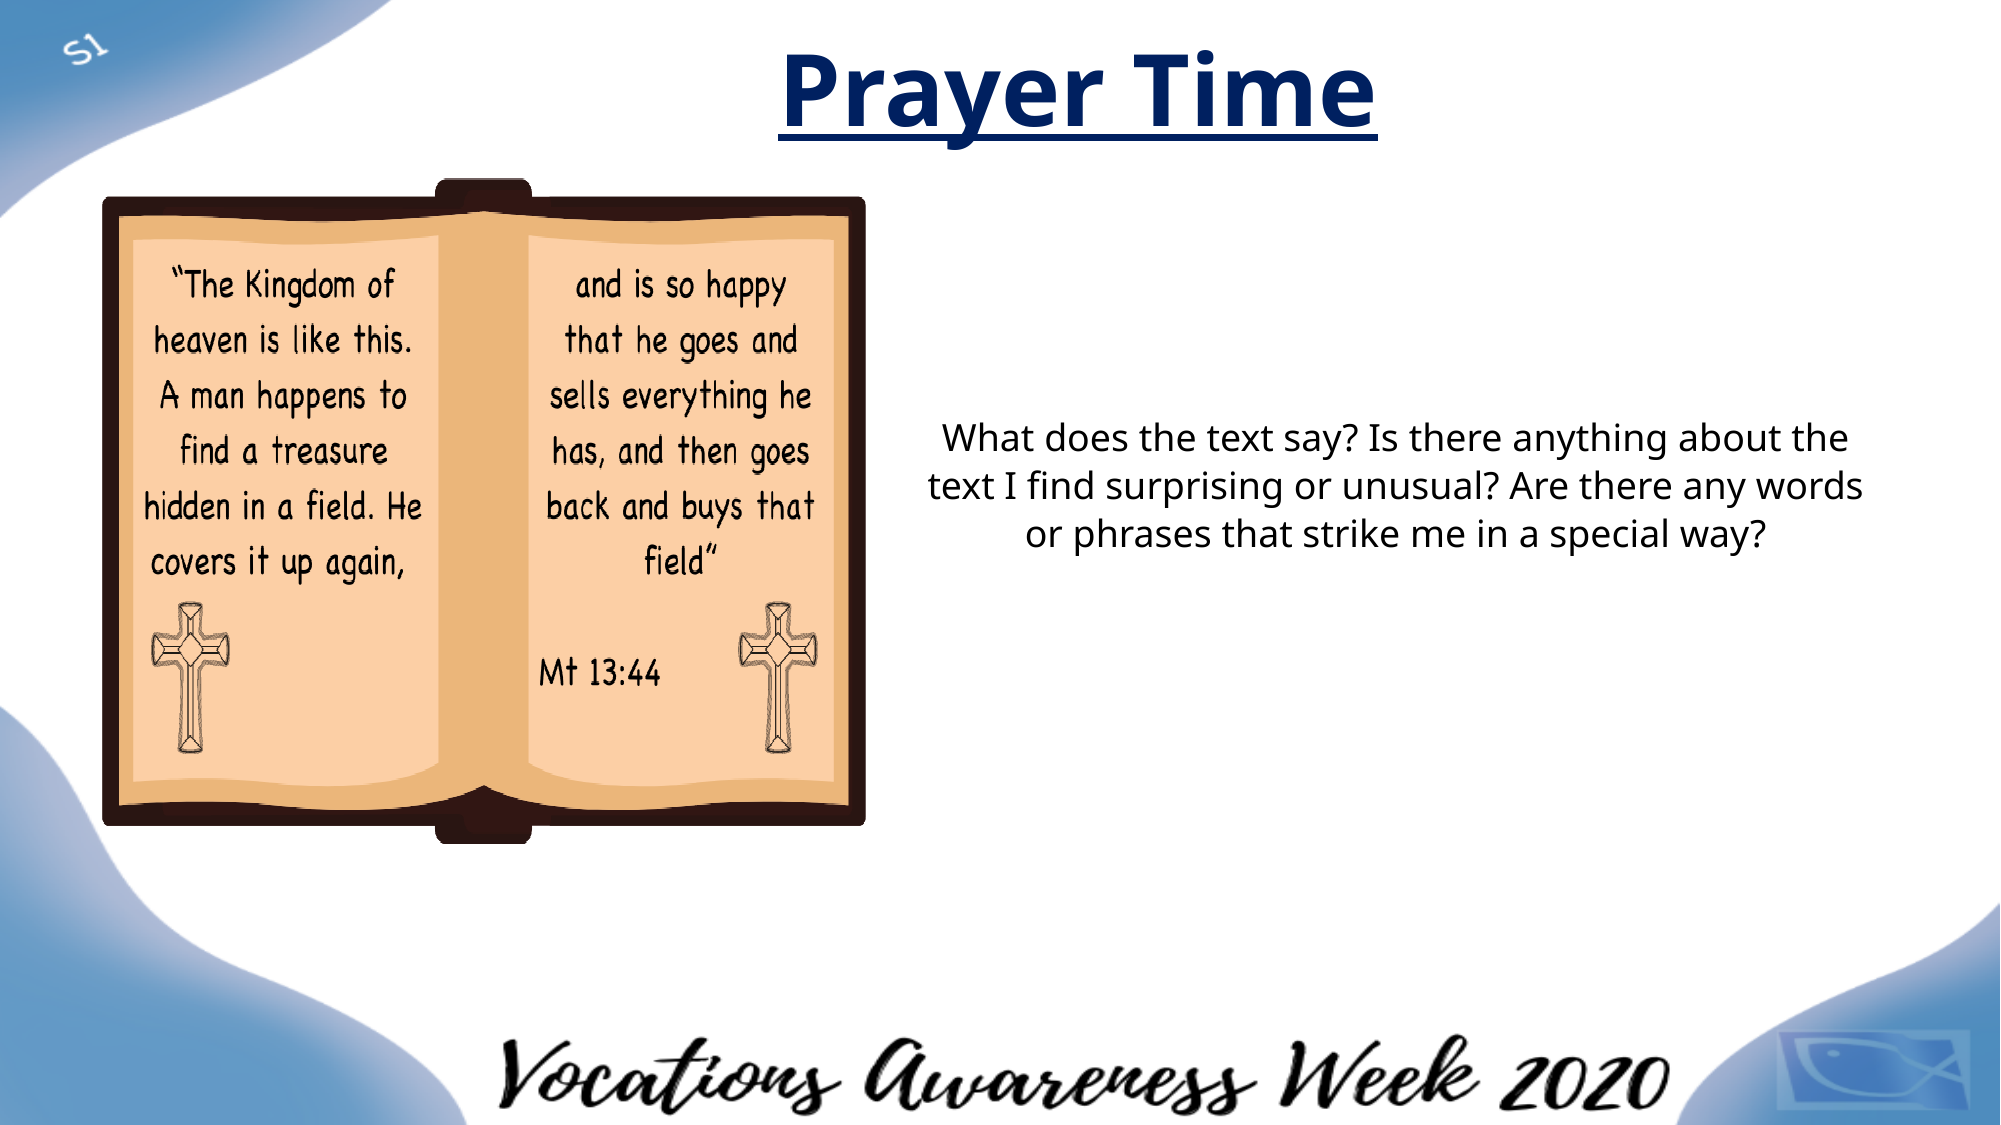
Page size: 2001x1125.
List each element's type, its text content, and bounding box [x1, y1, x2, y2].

text_box What does the text say? Is there anything about the text I find surprising or unusual? Are there any words or phrases that strike me in a special way? [896, 403, 1897, 563]
picture [0, 0, 2000, 1125]
text_box Prayer Time [411, 18, 1746, 154]
